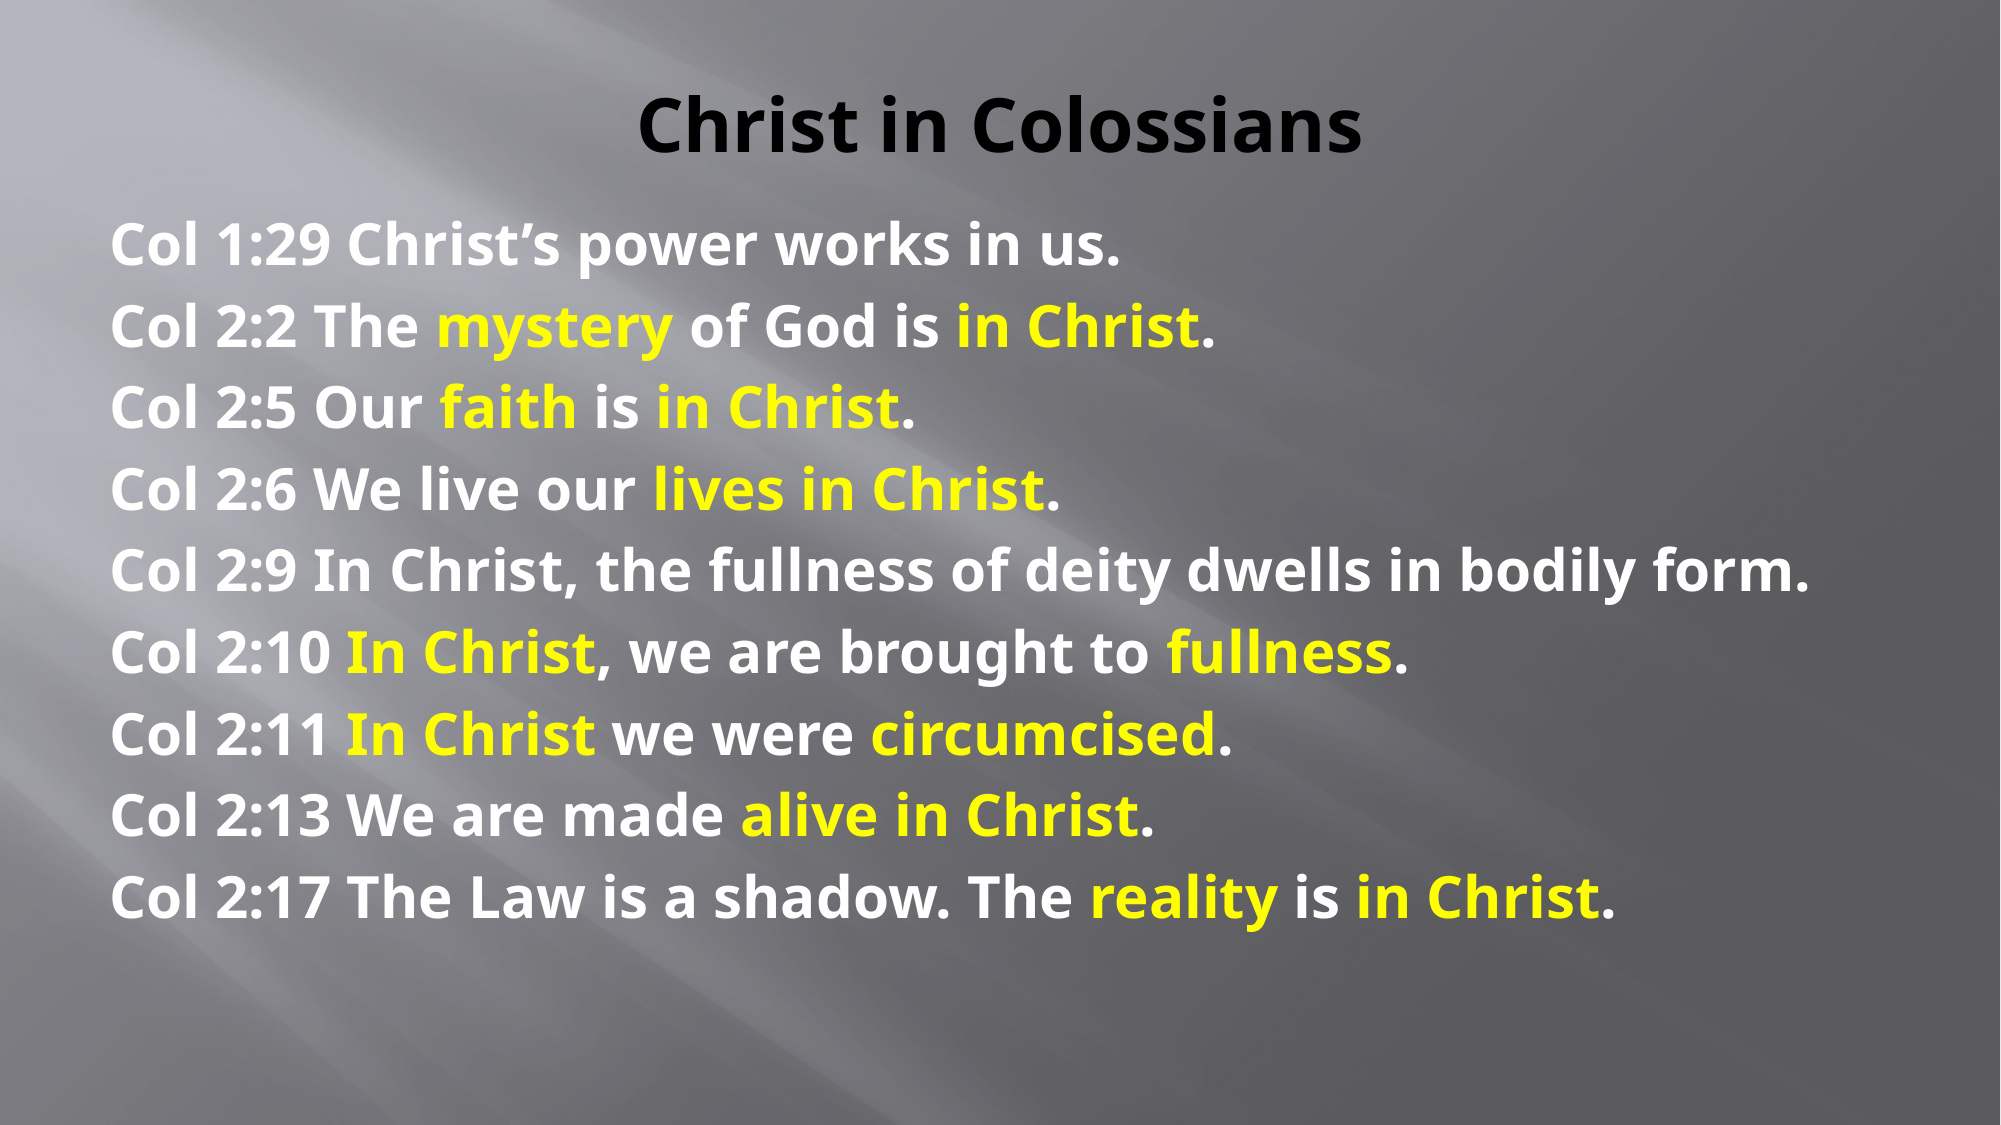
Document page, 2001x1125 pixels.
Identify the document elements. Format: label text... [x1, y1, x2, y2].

title Christ in Colossians [99, 45, 1900, 200]
list Col 1:29 Christ’s power works in us. Col 2:2 The mystery of God is in Christ. Col 2:5 Our faith is in Christ. Col 2:6 We live our lives in Christ. Col 2:9 In Christ, the fullness of deity dwells in bodily form. Col 2:10 In Christ, we are brought to fullness. Col 2:11 In Christ we were circumcised. Col 2:13 We are made alive in Christ. Col 2:17 The Law is a shadow. The reality is in Christ. [71, 200, 1900, 1035]
